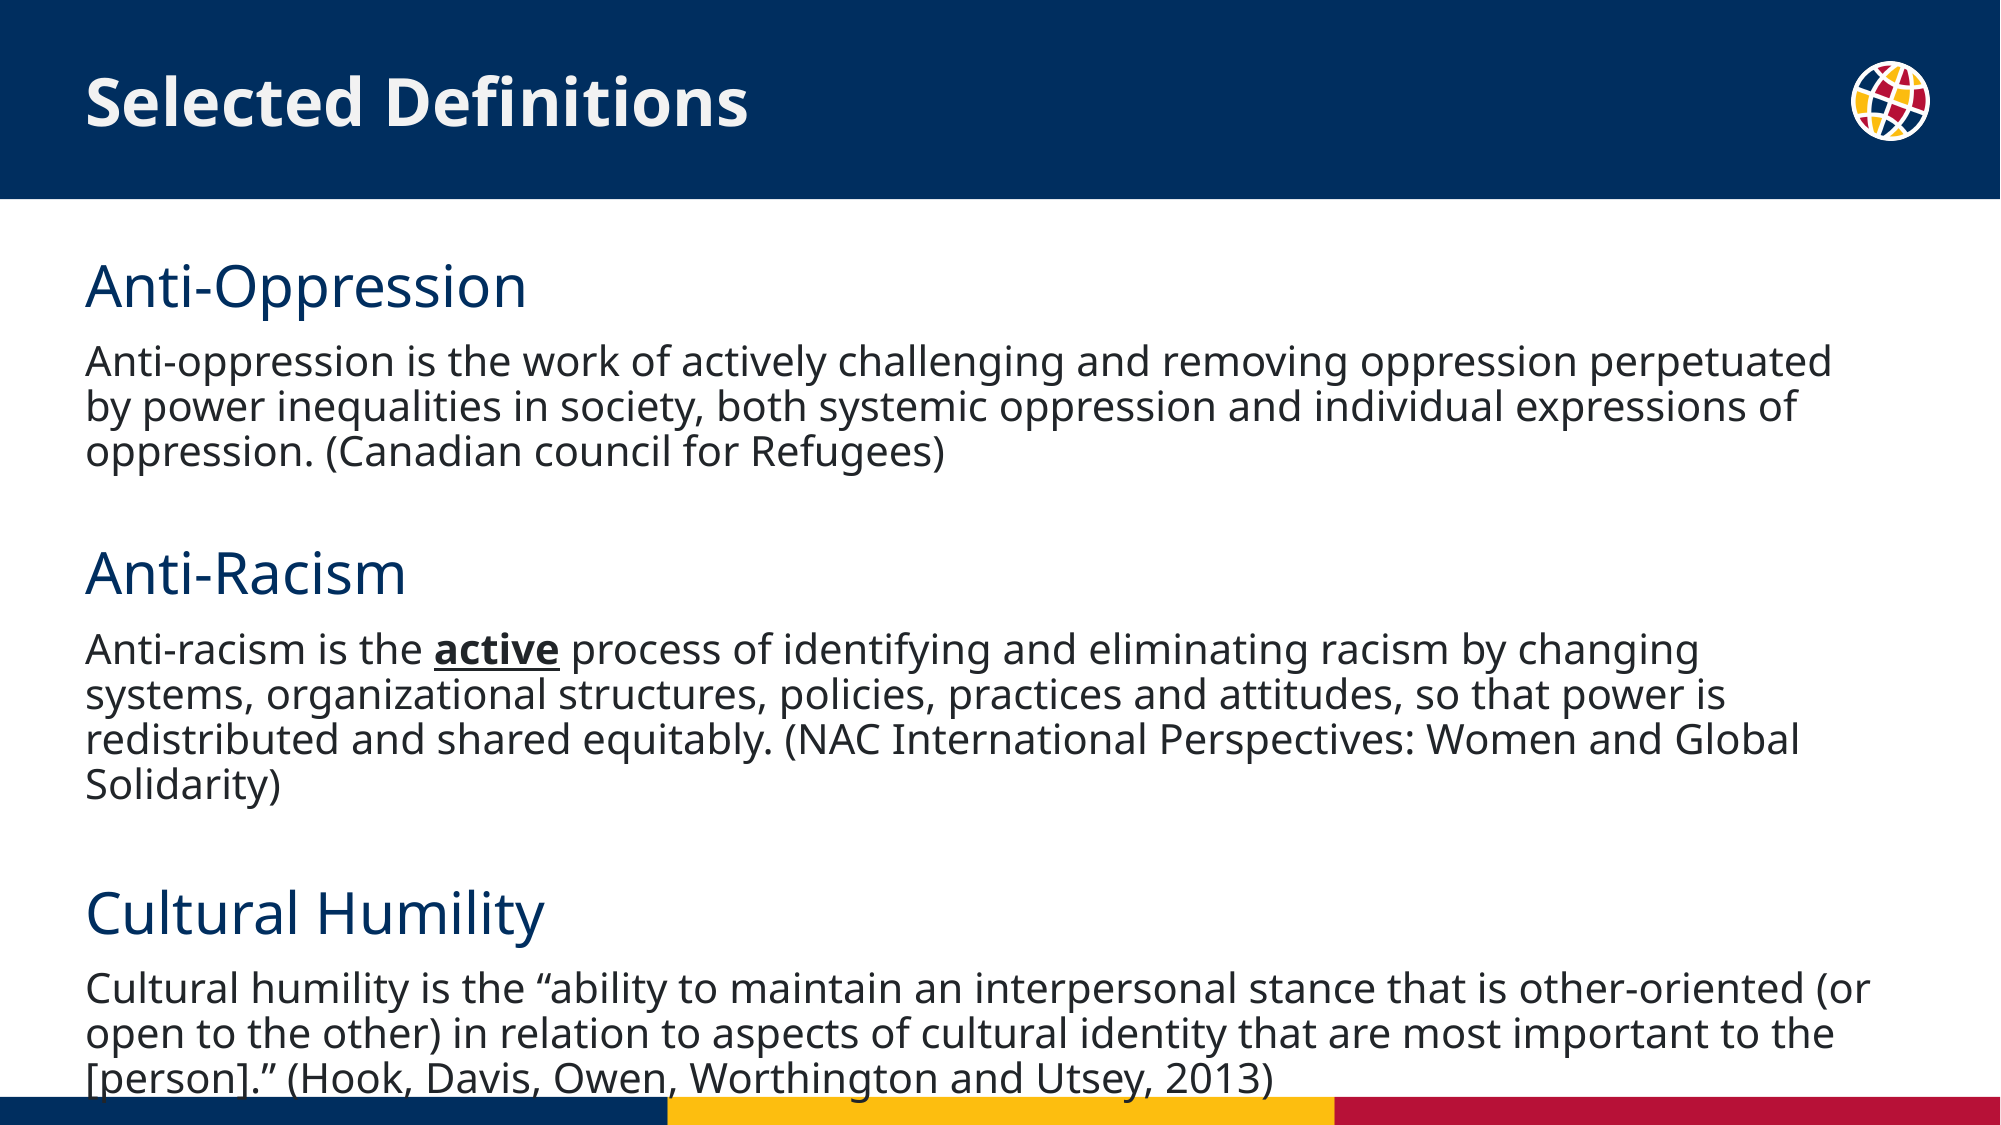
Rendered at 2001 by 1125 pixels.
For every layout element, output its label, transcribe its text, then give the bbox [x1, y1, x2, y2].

picture [1851, 61, 1930, 141]
picture [0, 0, 2001, 1125]
text_box [0, 0, 2000, 200]
title Selected Definitions [70, 61, 1714, 180]
text_box Anti-Oppression Anti-oppression is the work of actively challenging and removing oppression perpetuated by power inequalities in society, both systemic oppression and individual expressions of oppression. (Canadian council for Refugees) Anti-Racism Anti-racism is the active process of identifying and eliminating racism by changing systems, organizational structures, policies, practices and attitudes, so that power is redistributed and shared equitably. (NAC International Perspectives: Women and Global Solidarity) Cultural Humility Cultural humility is the “ability to maintain an interpersonal stance that is other-oriented (or open to the other) in relation to aspects of cultural identity that are most important to the [person].” (Hook, Davis, Owen, Worthington and Utsey, 2013) [70, 249, 1893, 1113]
